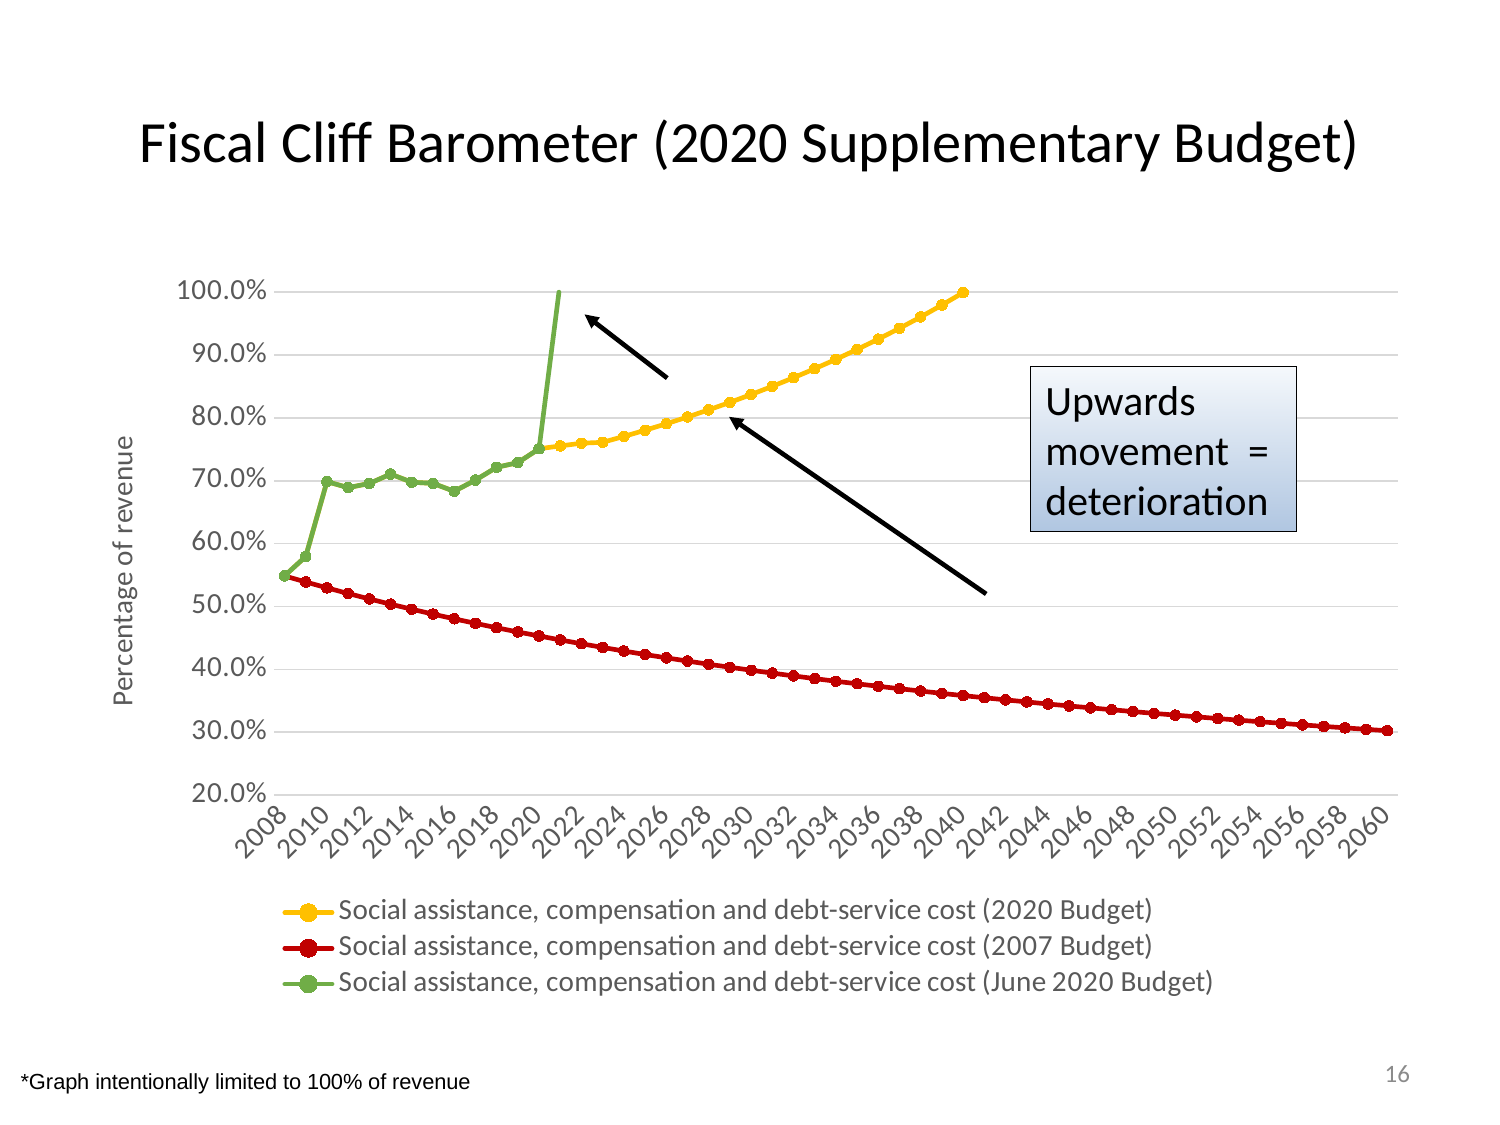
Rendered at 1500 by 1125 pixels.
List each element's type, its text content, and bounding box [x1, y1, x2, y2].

chart [74, 262, 1426, 1006]
text_box *Graph intentionally limited to 100% of revenue [5, 1060, 493, 1102]
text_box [728, 416, 987, 595]
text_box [584, 314, 668, 379]
title Fiscal Cliff Barometer (2020 Supplementary Budget) [75, 45, 1425, 233]
slide_number 16 [1074, 1042, 1425, 1103]
